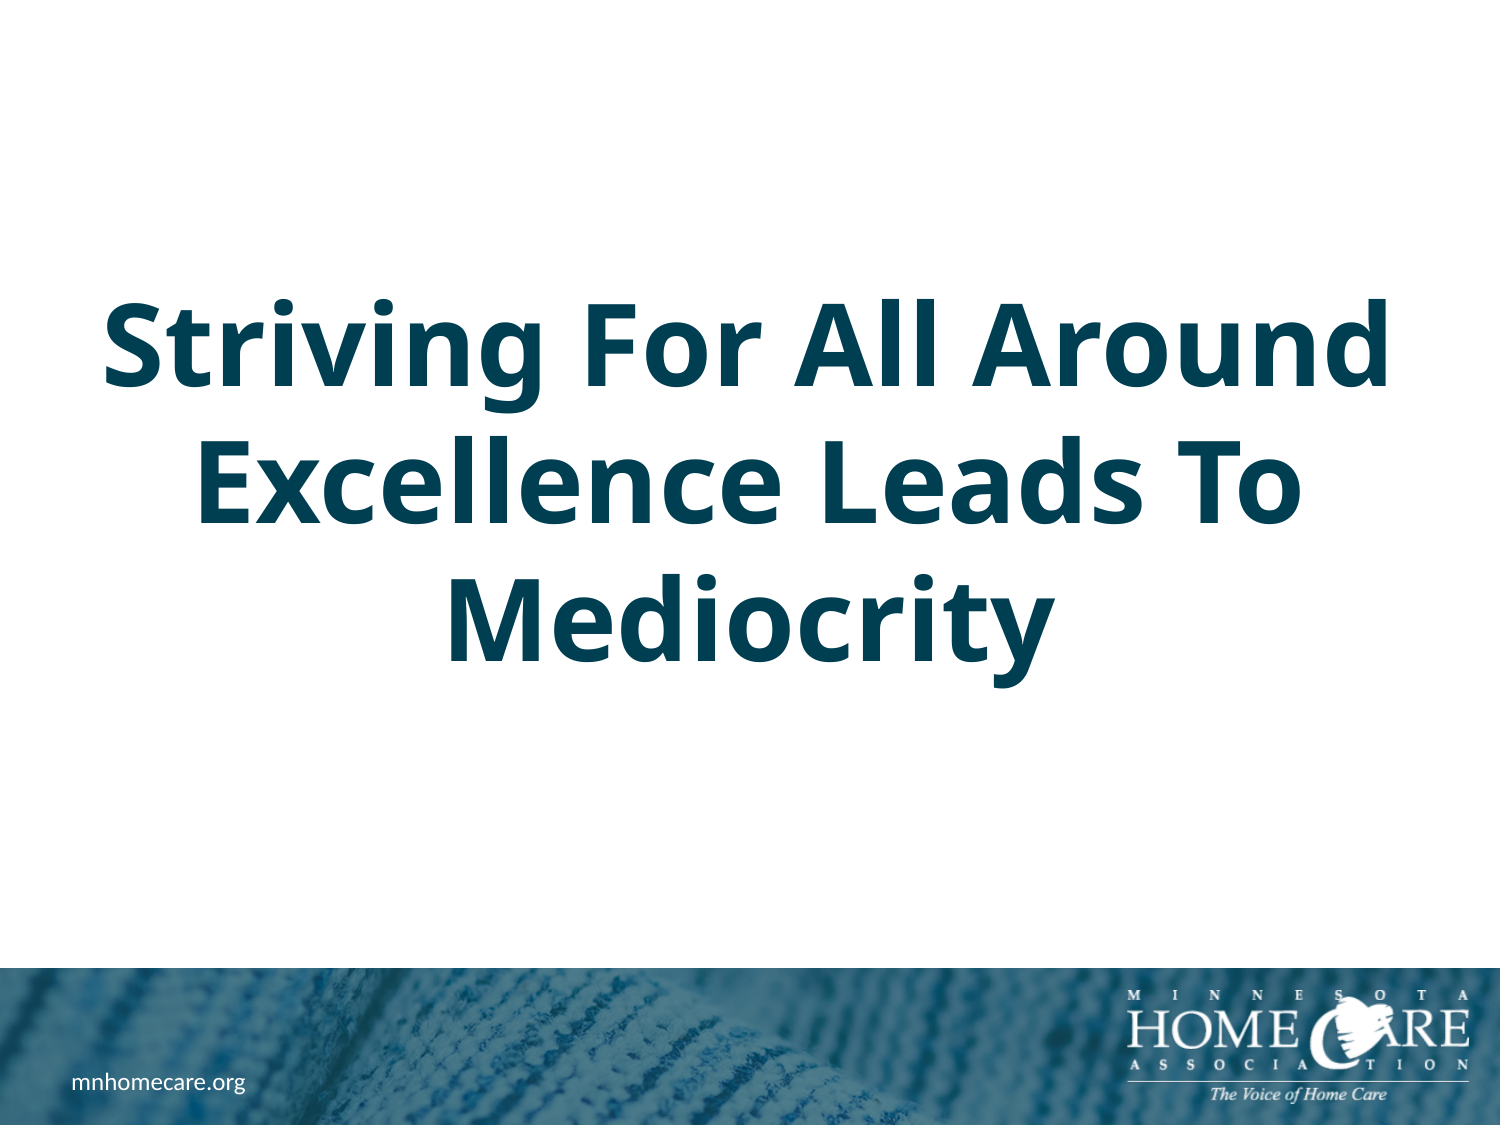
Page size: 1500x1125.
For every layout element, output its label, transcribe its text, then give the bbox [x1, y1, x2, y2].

picture [0, 968, 1500, 1125]
title Striving For All Around Excellence Leads To Mediocrity [37, 262, 1461, 694]
